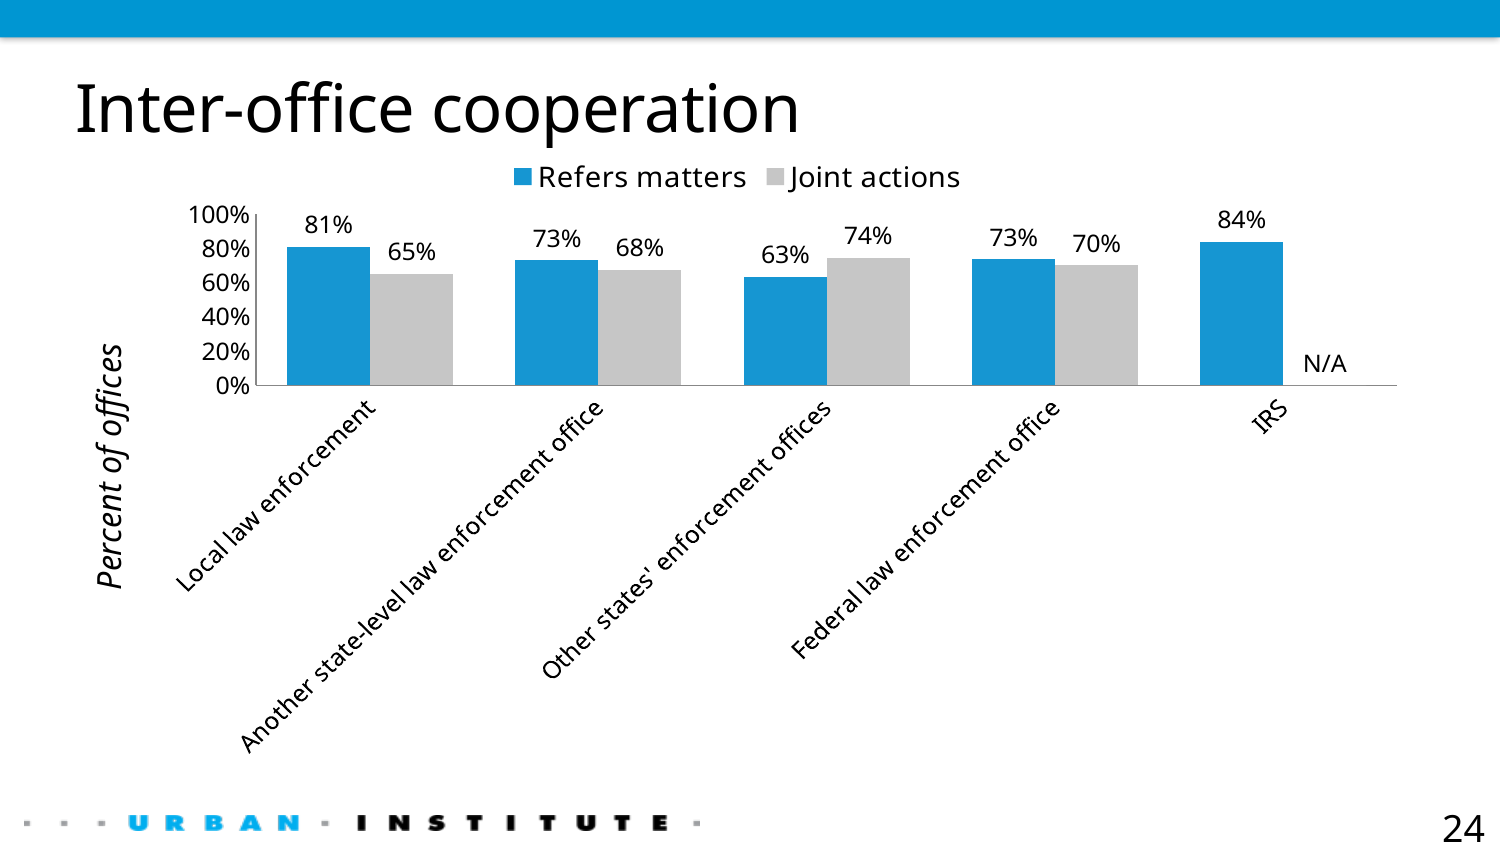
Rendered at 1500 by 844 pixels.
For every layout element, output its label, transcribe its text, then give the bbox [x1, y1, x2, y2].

text_box 24 [1349, 798, 1500, 844]
picture [136, 815, 140, 825]
chart [49, 140, 1426, 760]
picture [142, 815, 700, 831]
picture [24, 815, 135, 831]
title Inter-office cooperation [75, 65, 1425, 136]
picture [286, 815, 292, 822]
